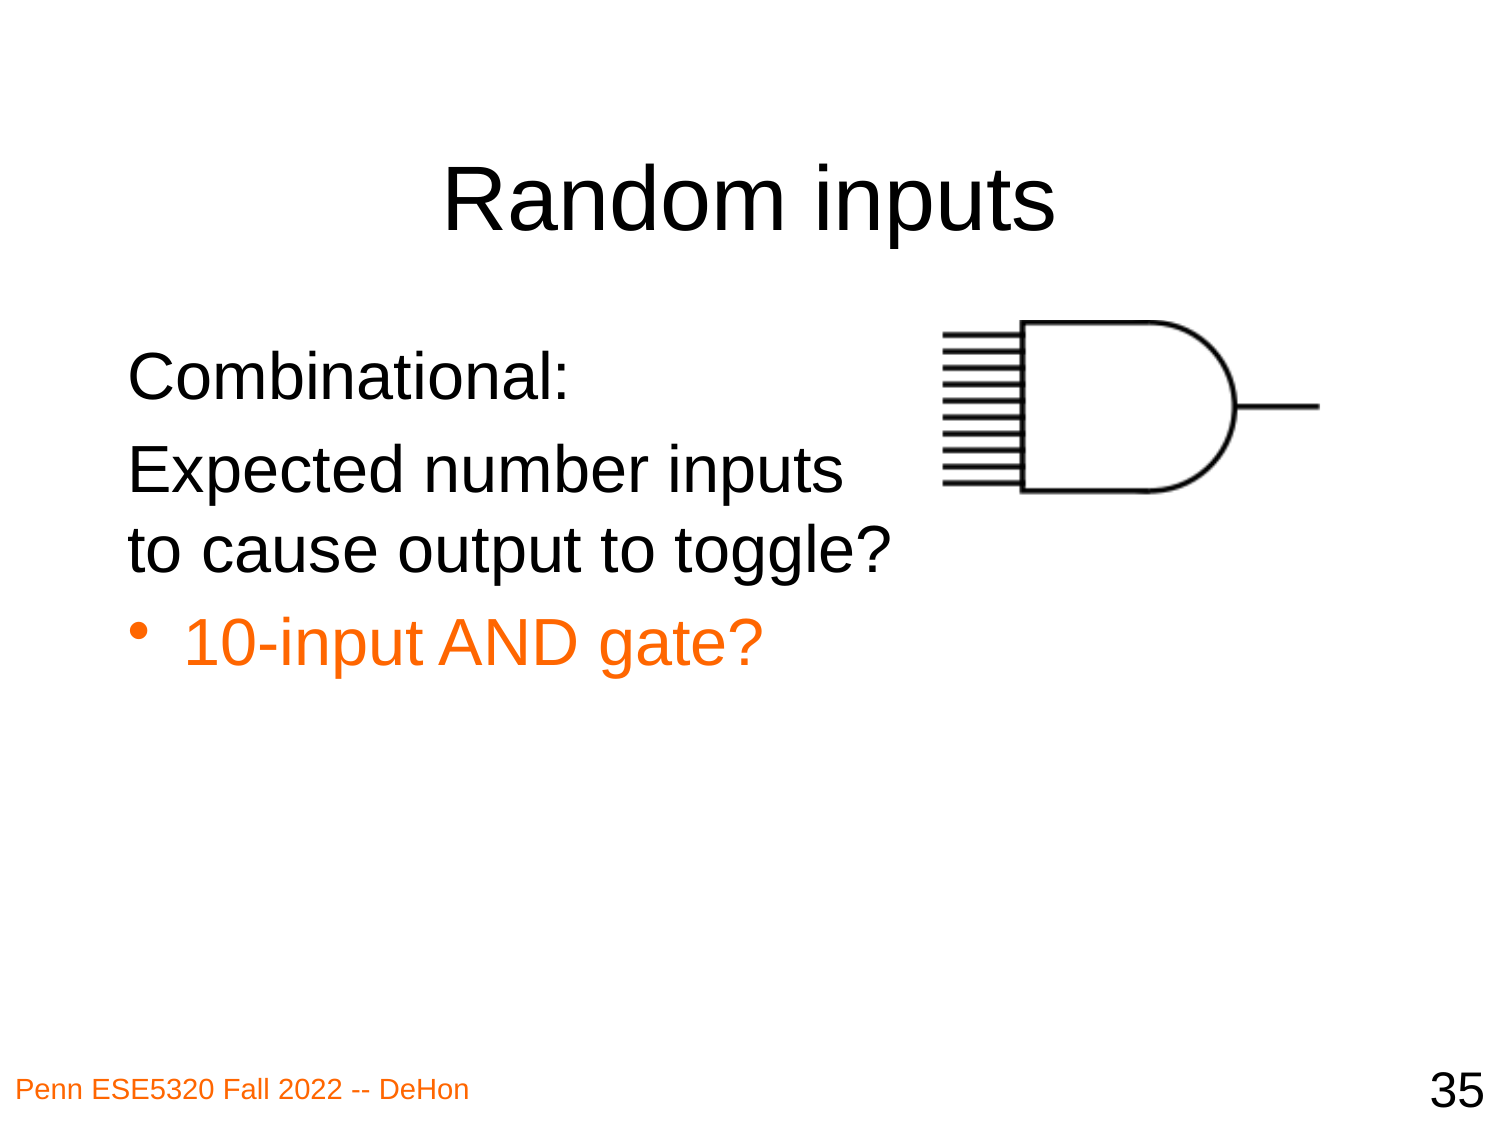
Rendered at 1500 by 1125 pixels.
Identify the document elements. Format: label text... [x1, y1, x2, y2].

picture [937, 319, 1321, 496]
slide_number 35 [1187, 1049, 1500, 1125]
title Random inputs [112, 99, 1388, 288]
list Combinational: Expected number inputs to cause output to toggle? 10-input AND gate? [112, 324, 1388, 1001]
slide_number Penn ESE5320 Fall 2022 -- DeHon [0, 1062, 576, 1125]
